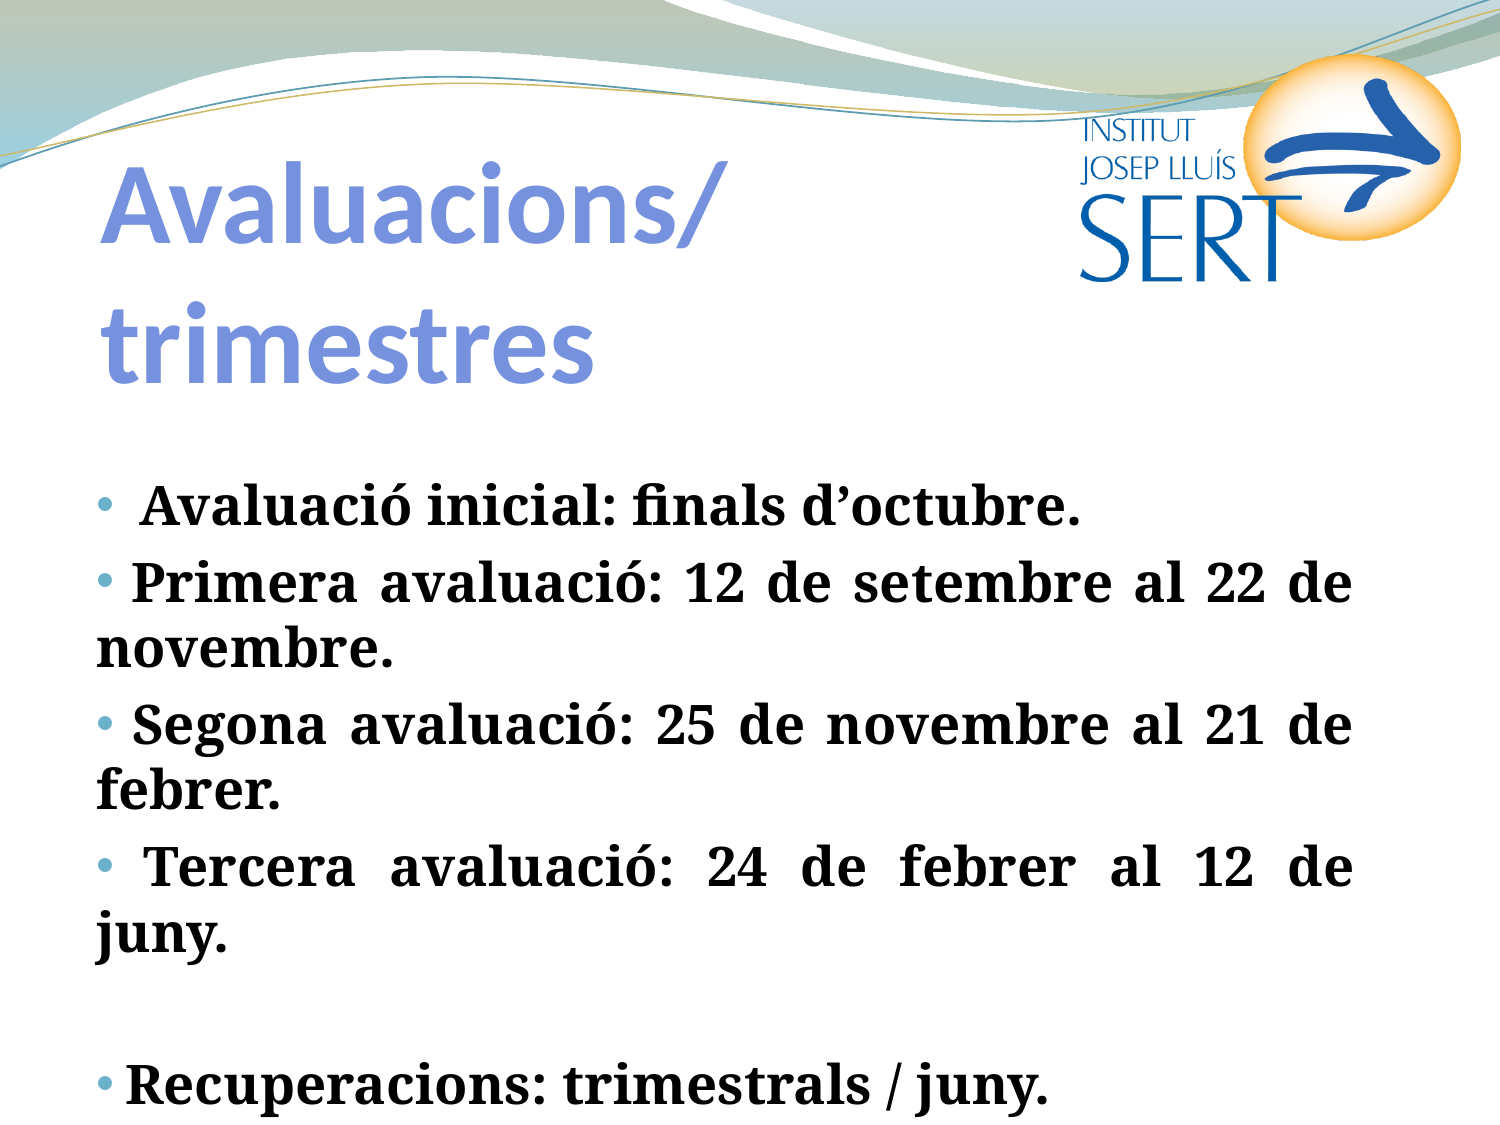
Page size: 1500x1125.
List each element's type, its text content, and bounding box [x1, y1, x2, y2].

picture [1080, 54, 1462, 282]
title Avaluacions/ trimestres [100, 208, 1376, 408]
list Avaluació inicial: finals d’octubre. Primera avaluació: 12 de setembre al 22 de novembre. Segona avaluació: 25 de novembre al 21 de febrer. Tercera avaluació: 24 de febrer al 12 de juny. Recuperacions: trimestrals / juny. [88, 463, 1364, 1125]
